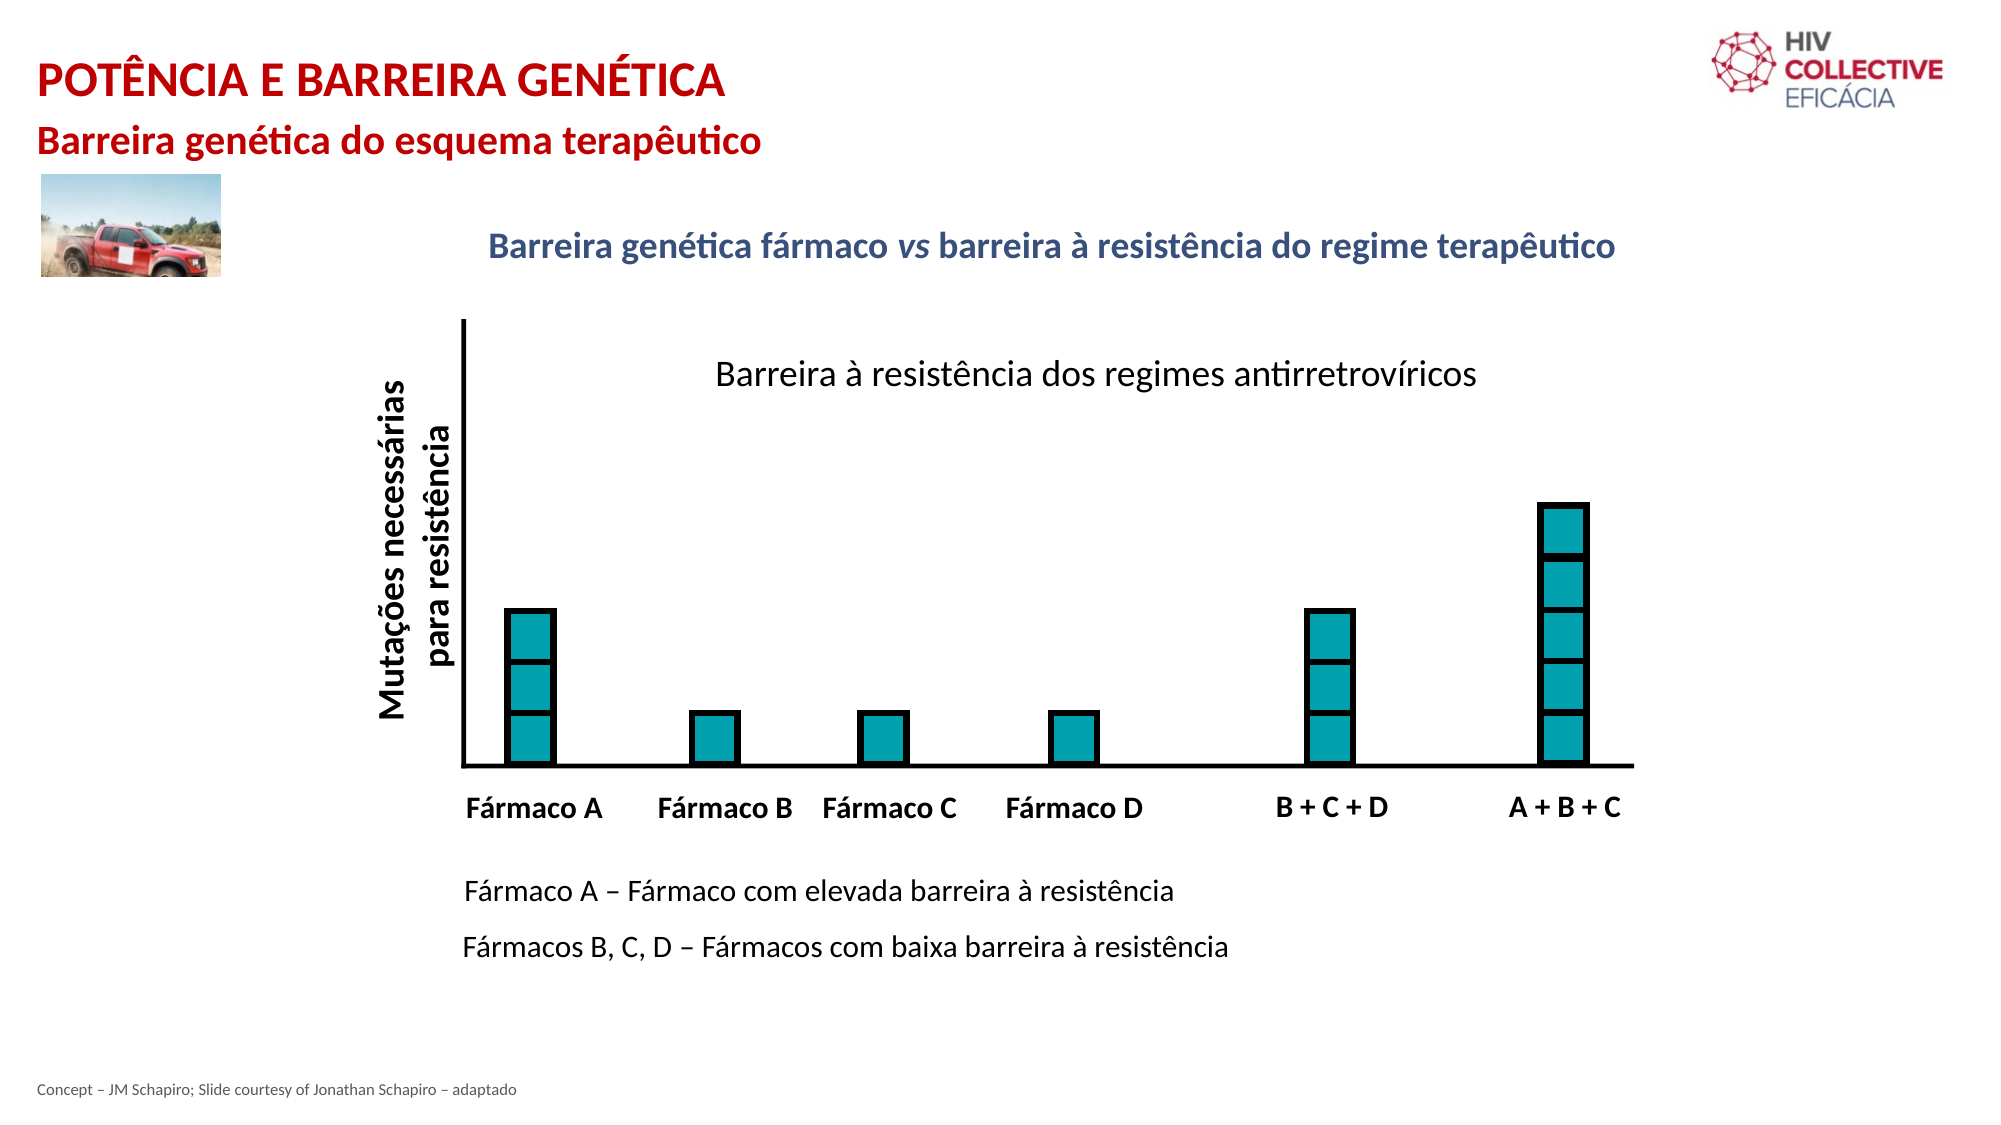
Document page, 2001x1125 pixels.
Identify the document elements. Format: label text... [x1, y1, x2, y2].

text_box Fármaco A – Fármaco com elevada barreira à resistência [449, 863, 1191, 916]
picture [1693, 10, 1963, 127]
picture [41, 174, 221, 277]
text_box Mutações necessárias para resistência [358, 357, 461, 737]
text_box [463, 321, 1632, 767]
text_box POTÊNCIA E BARREIRA GENÉTICA [23, 39, 1166, 115]
text_box Concept – JM Schapiro; Slide courtesy of Jonathan Schapiro – adaptado [22, 1075, 684, 1103]
text_box Barreira genética fármaco vs barreira à resistência do regime terapêutico [473, 214, 1675, 274]
text_box Barreira genética do esquema terapêutico [22, 105, 1165, 171]
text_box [450, 779, 1644, 834]
text_box Fármacos B, C, D – Fármacos com baixa barreira à resistência [447, 918, 1246, 971]
